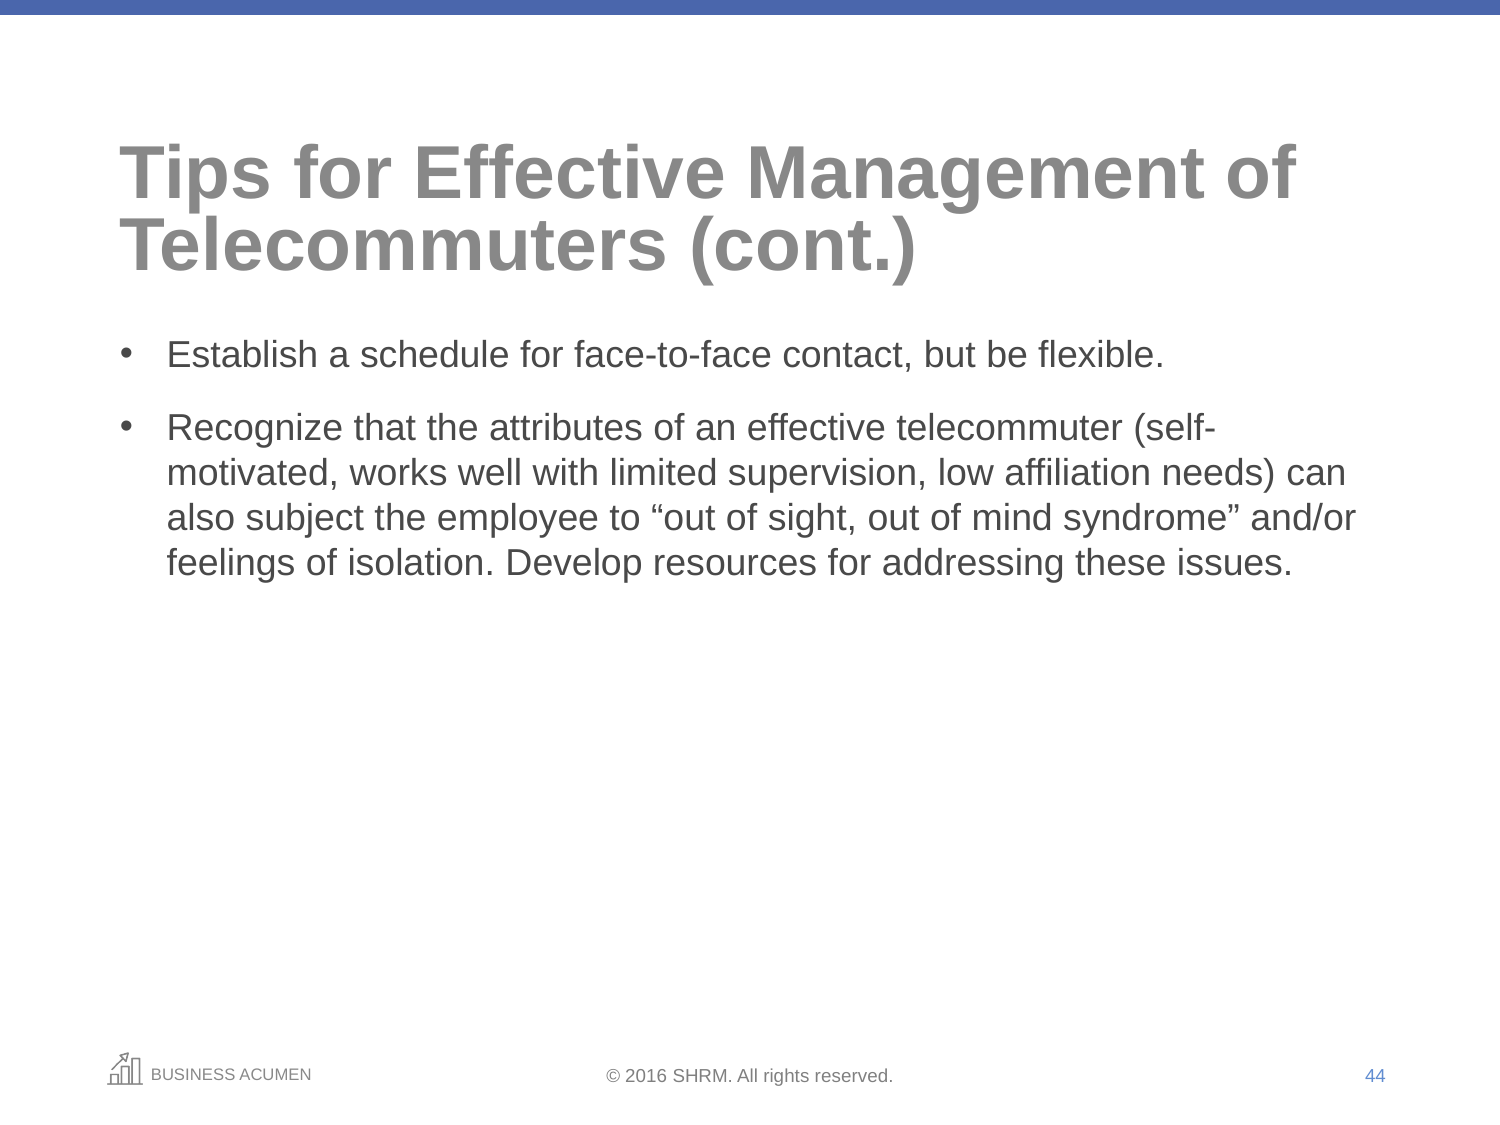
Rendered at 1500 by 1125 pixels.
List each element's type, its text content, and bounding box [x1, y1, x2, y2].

picture [107, 1052, 143, 1085]
list Establish a schedule for face-to-face contact, but be flexible. Recognize that the attributes of an effective telecommuter (self-motivated, works well with limited supervision, low affiliation needs) can also subject the employee to “out of sight, out of mind syndrome” and/or feelings of isolation. Develop resources for addressing these issues. [105, 322, 1403, 998]
title Tips for Effective Management of Telecommuters (cont.) [105, 104, 1403, 293]
slide_number 44 [1206, 1056, 1402, 1095]
